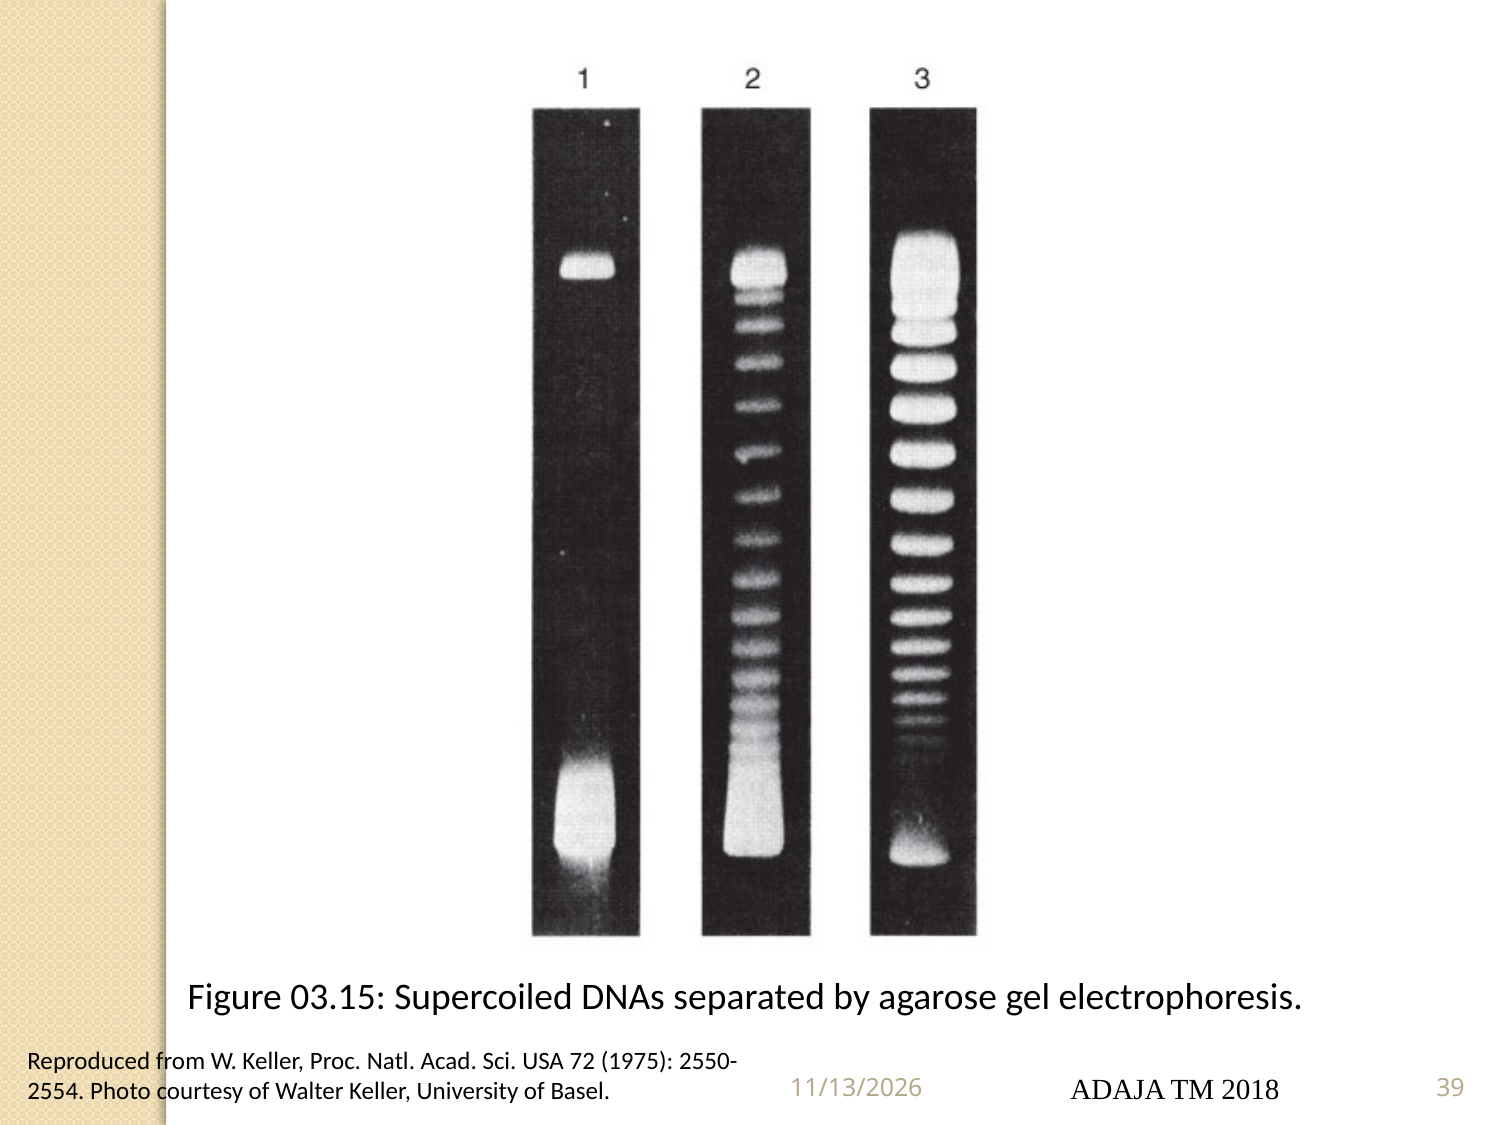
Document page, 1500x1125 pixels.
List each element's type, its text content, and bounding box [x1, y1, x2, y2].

text_box Figure 03.15: Supercoiled DNAs separated by agarose gel electrophoresis. [37, 964, 1463, 1024]
slide_number 39 [1413, 1034, 1488, 1113]
text_box Reproduced from W. Keller, Proc. Natl. Acad. Sci. USA 72 (1975): 2550-2554. Photo courtesy of Walter Keller, University of Basel. [12, 1037, 587, 1113]
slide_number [587, 1034, 937, 1113]
footer ADAJA TM 2018 [937, 1034, 1413, 1113]
picture [506, 49, 994, 950]
